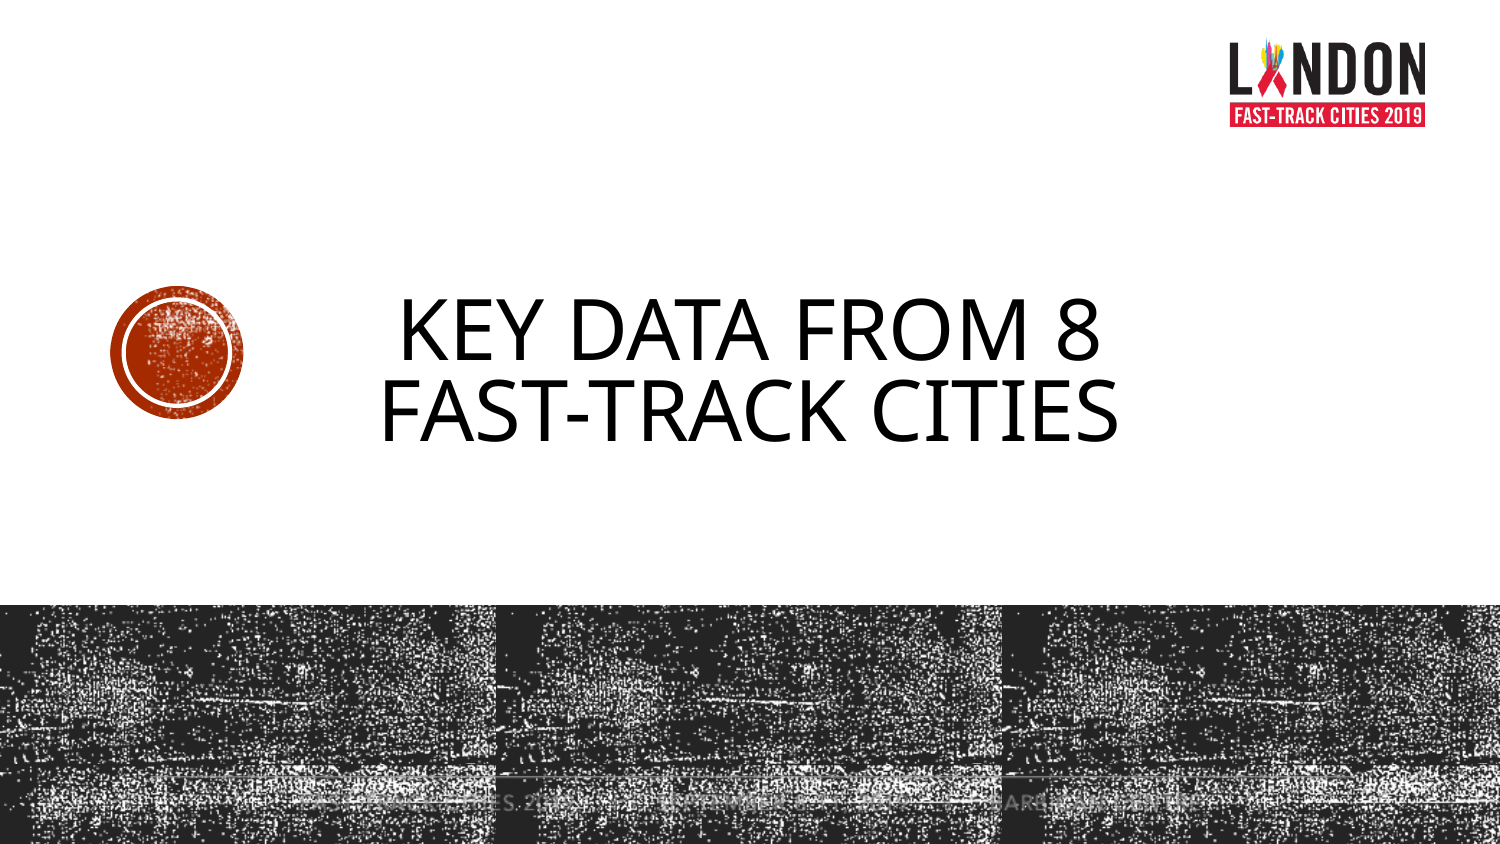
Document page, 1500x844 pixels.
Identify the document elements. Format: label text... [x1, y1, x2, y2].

title Key Data from 8 Fast-Track Cities [321, 260, 1179, 493]
